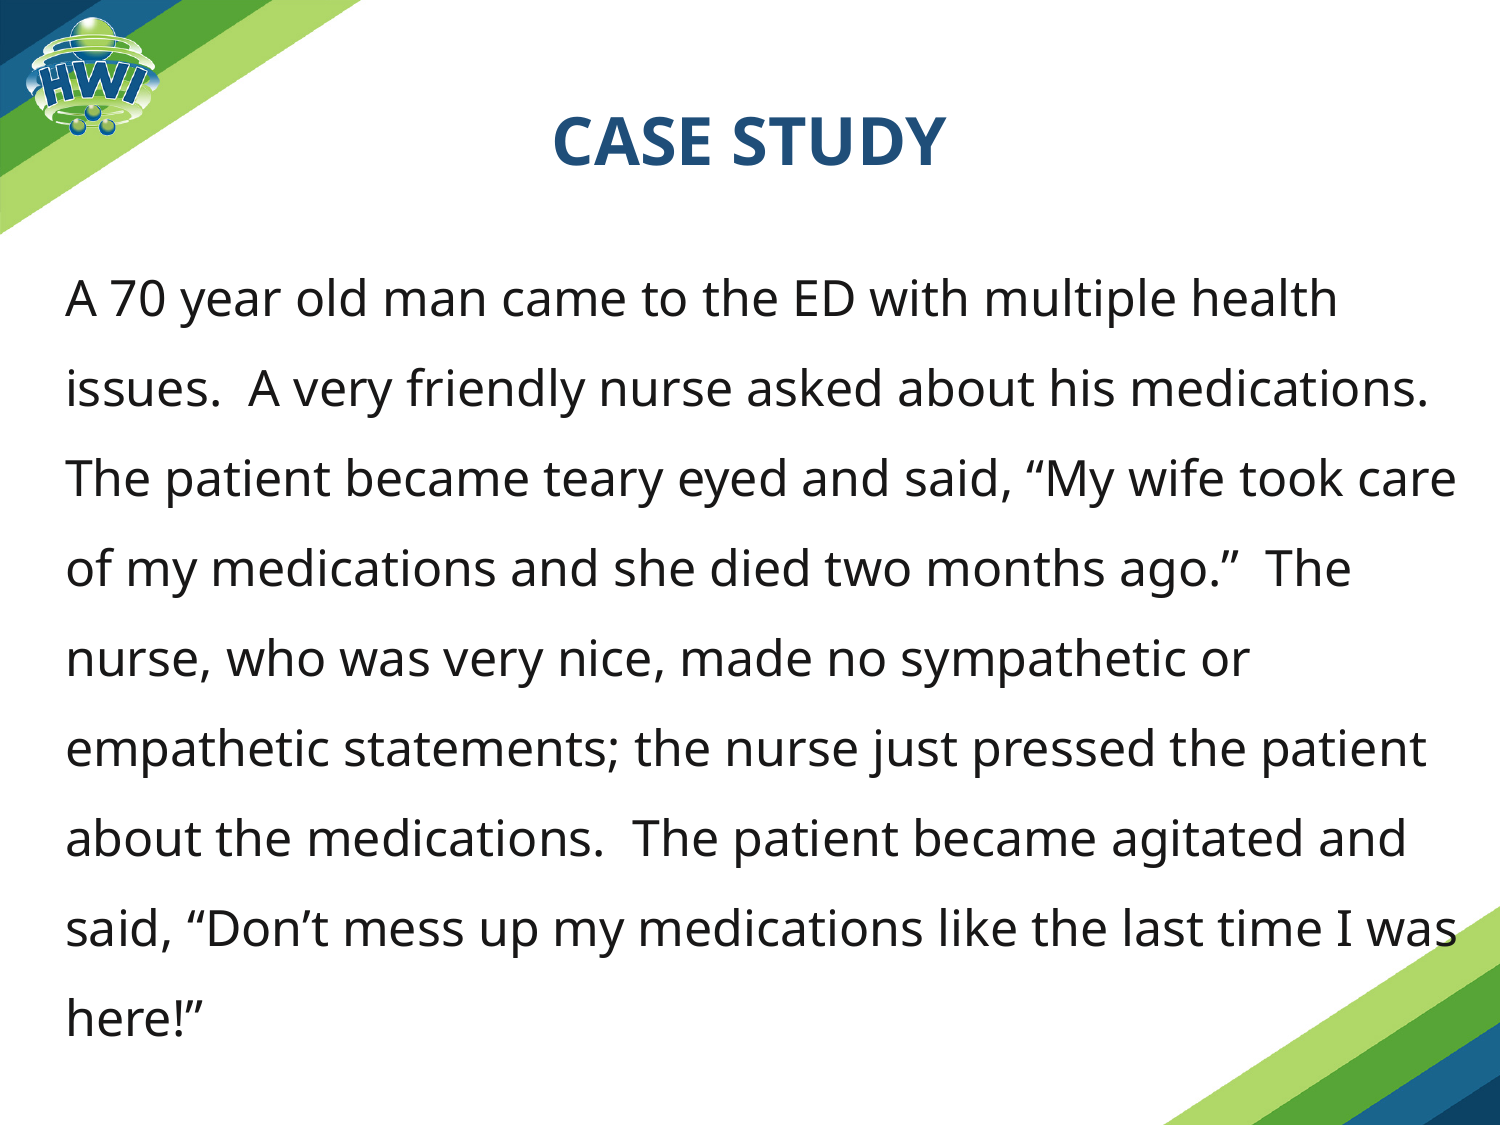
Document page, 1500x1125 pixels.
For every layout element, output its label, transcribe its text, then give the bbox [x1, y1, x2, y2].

title Case Study [75, 45, 1425, 228]
list A 70 year old man came to the ED with multiple health issues. A very friendly nurse asked about his medications. The patient became teary eyed and said, “My wife took care of my medications and she died two months ago.” The nurse, who was very nice, made no sympathetic or empathetic statements; the nurse just pressed the patient about the medications. The patient became agitated and said, “Don’t mess up my medications like the last time I was here!” [50, 228, 1500, 1100]
picture [0, 0, 1500, 1125]
